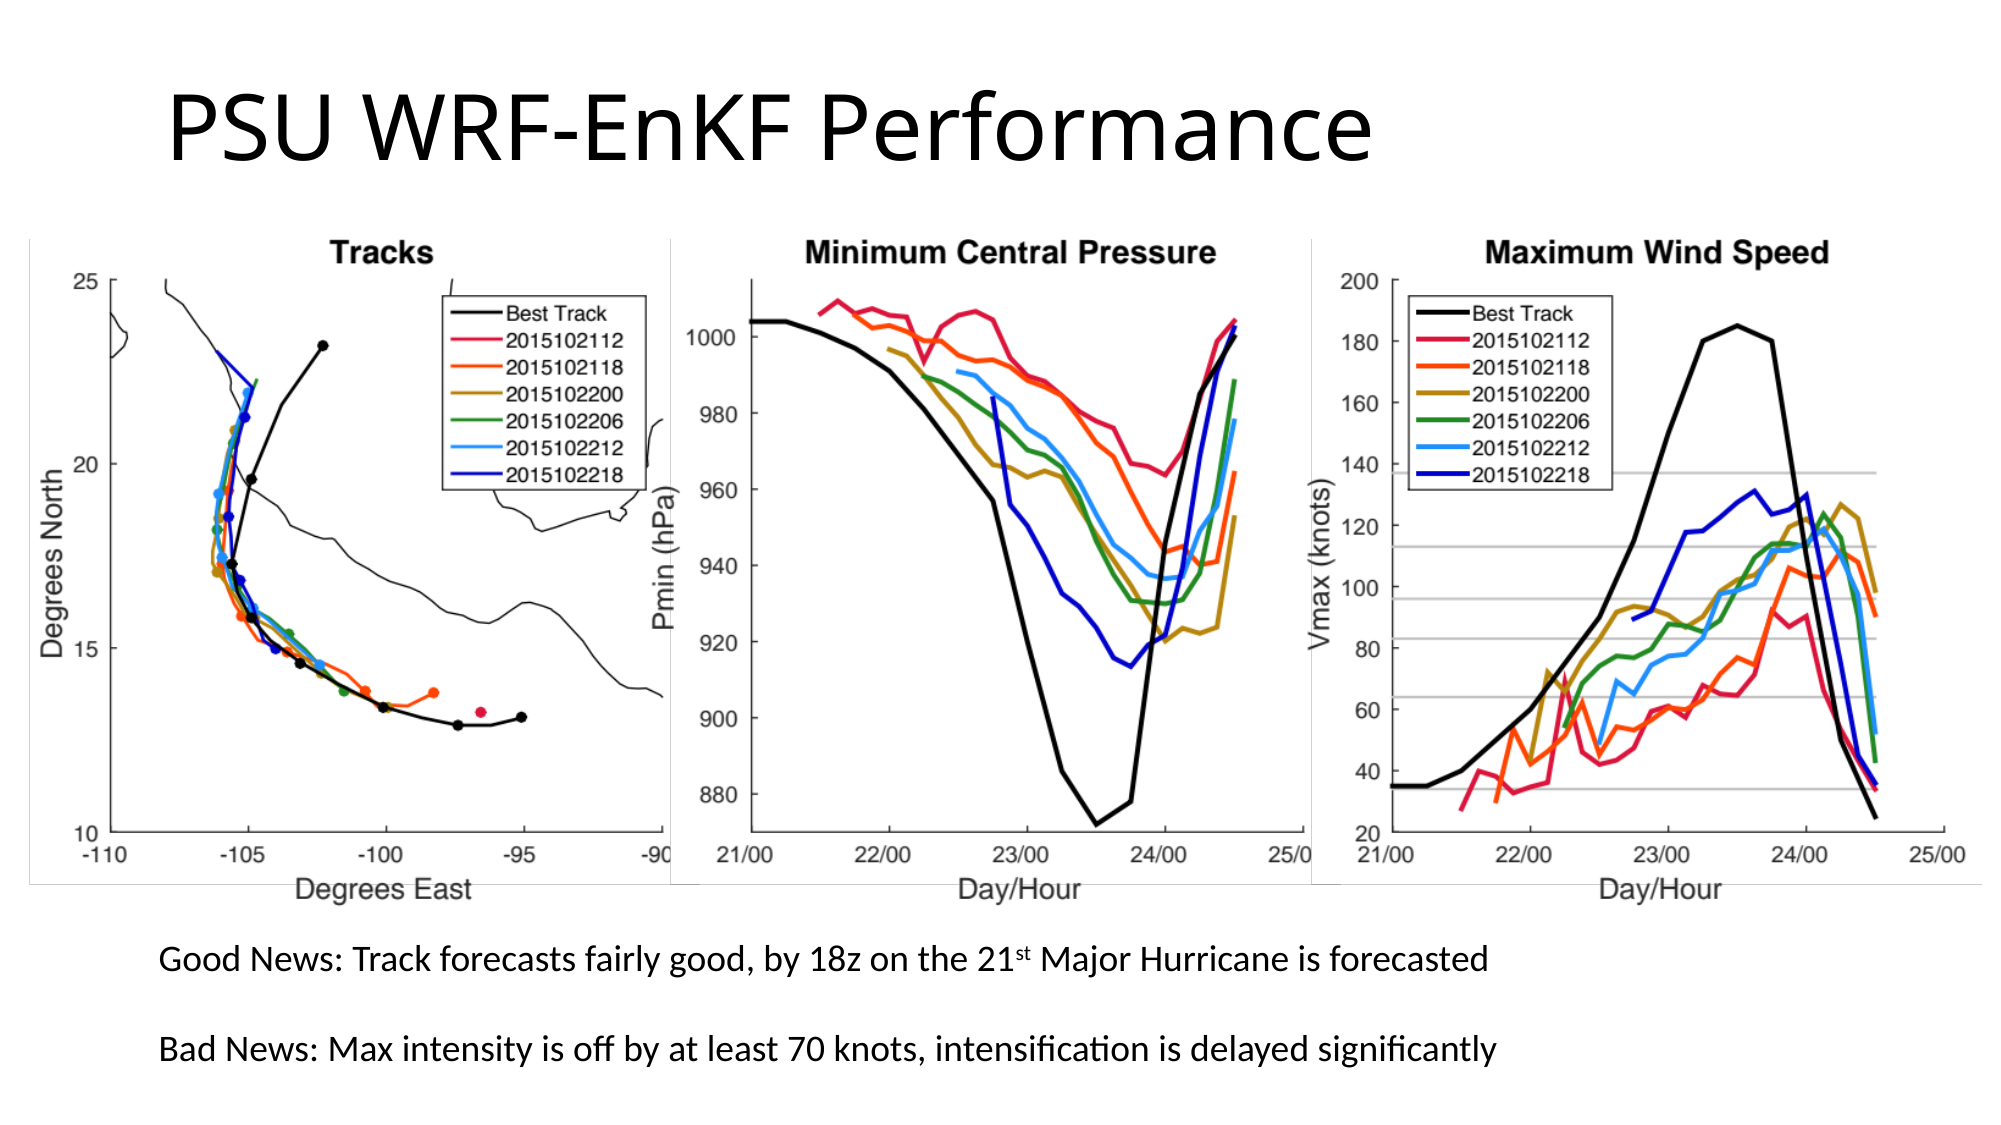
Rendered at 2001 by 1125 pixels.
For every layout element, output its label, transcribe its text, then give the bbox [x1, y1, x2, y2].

text_box Good News: Track forecasts fairly good, by 18z on the 21st Major Hurricane is forecasted Bad News: Max intensity is off by at least 70 knots, intensification is delayed significantly [143, 940, 1539, 1077]
title PSU WRF-EnKF Performance [150, 22, 1875, 239]
picture [0, 239, 1983, 940]
